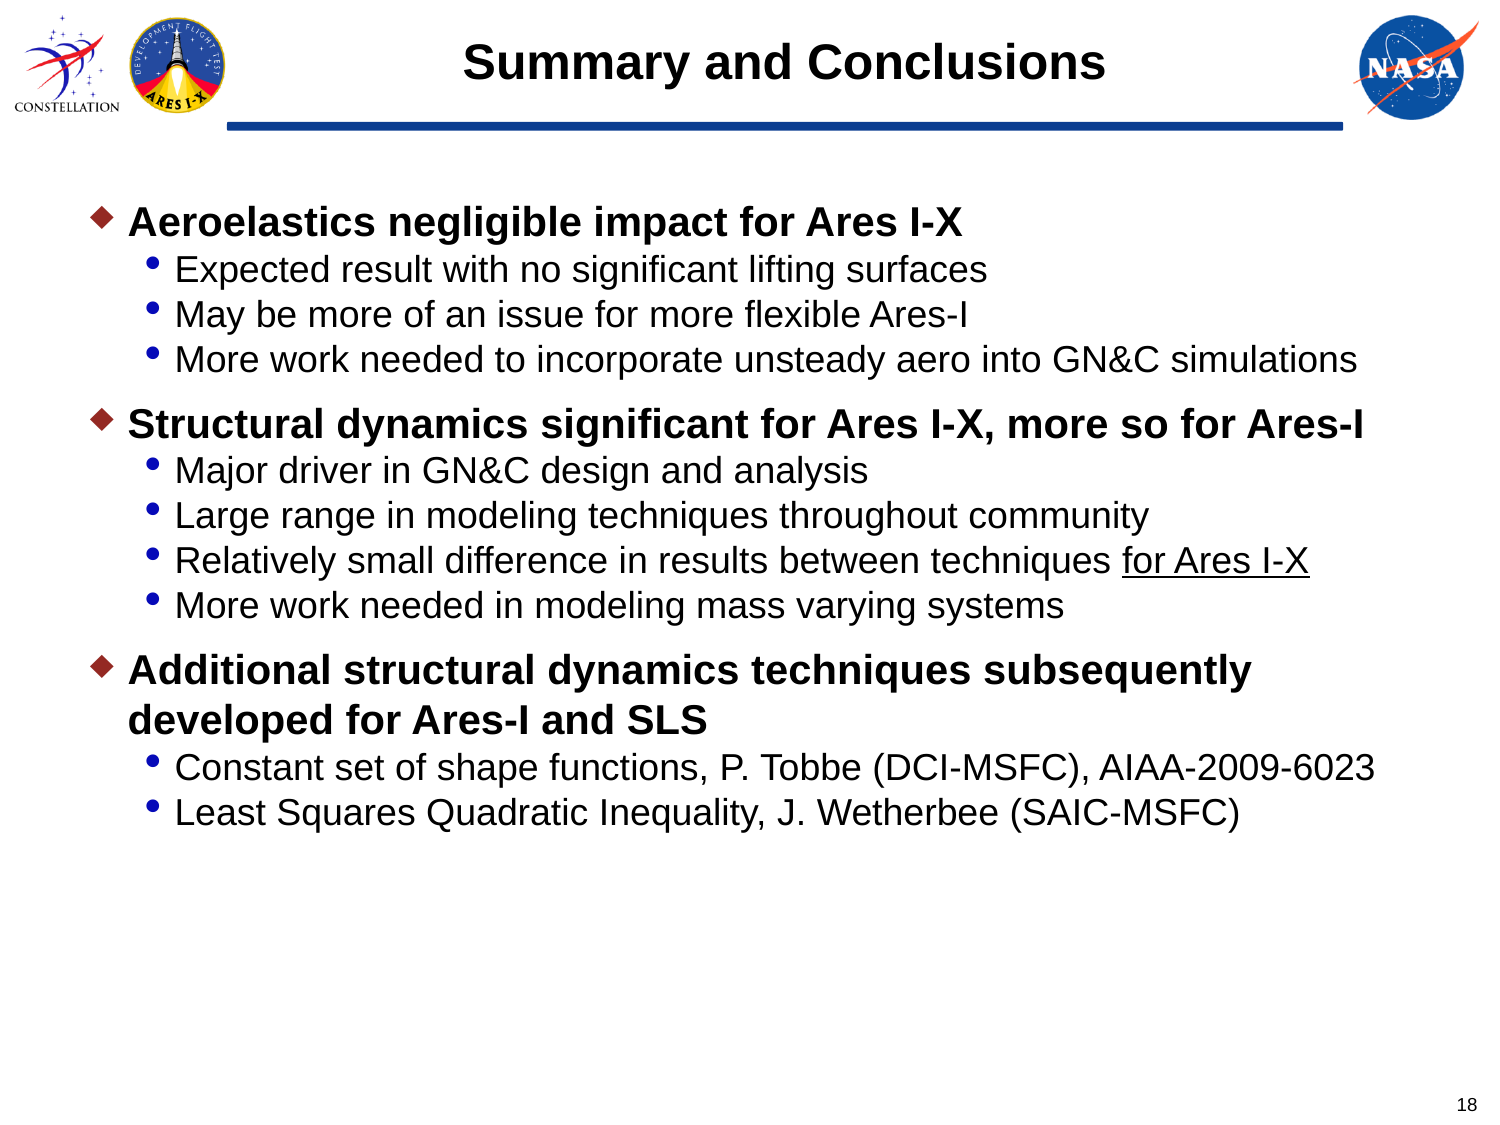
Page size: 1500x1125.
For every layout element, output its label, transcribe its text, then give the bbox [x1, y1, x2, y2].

list Aeroelastics negligible impact for Ares I-X Expected result with no significant lifting surfaces May be more of an issue for more flexible Ares-I More work needed to incorporate unsteady aero into GN&C simulations Structural dynamics significant for Ares I-X, more so for Ares-I Major driver in GN&C design and analysis Large range in modeling techniques throughout community Relatively small difference in results between techniques for Ares I-X More work needed in modeling mass varying systems Additional structural dynamics techniques subsequently developed for Ares-I and SLS Constant set of shape functions, P. Tobbe (DCI-MSFC), AIAA-2009-6023 Least Squares Quadratic Inequality, J. Wetherbee (SAIC-MSFC) [36, 186, 1469, 1064]
slide_number 18 [1177, 1082, 1478, 1125]
picture [14, 15, 120, 115]
title Summary and Conclusions [226, 9, 1344, 110]
picture [1353, 15, 1479, 120]
picture [127, 15, 227, 115]
